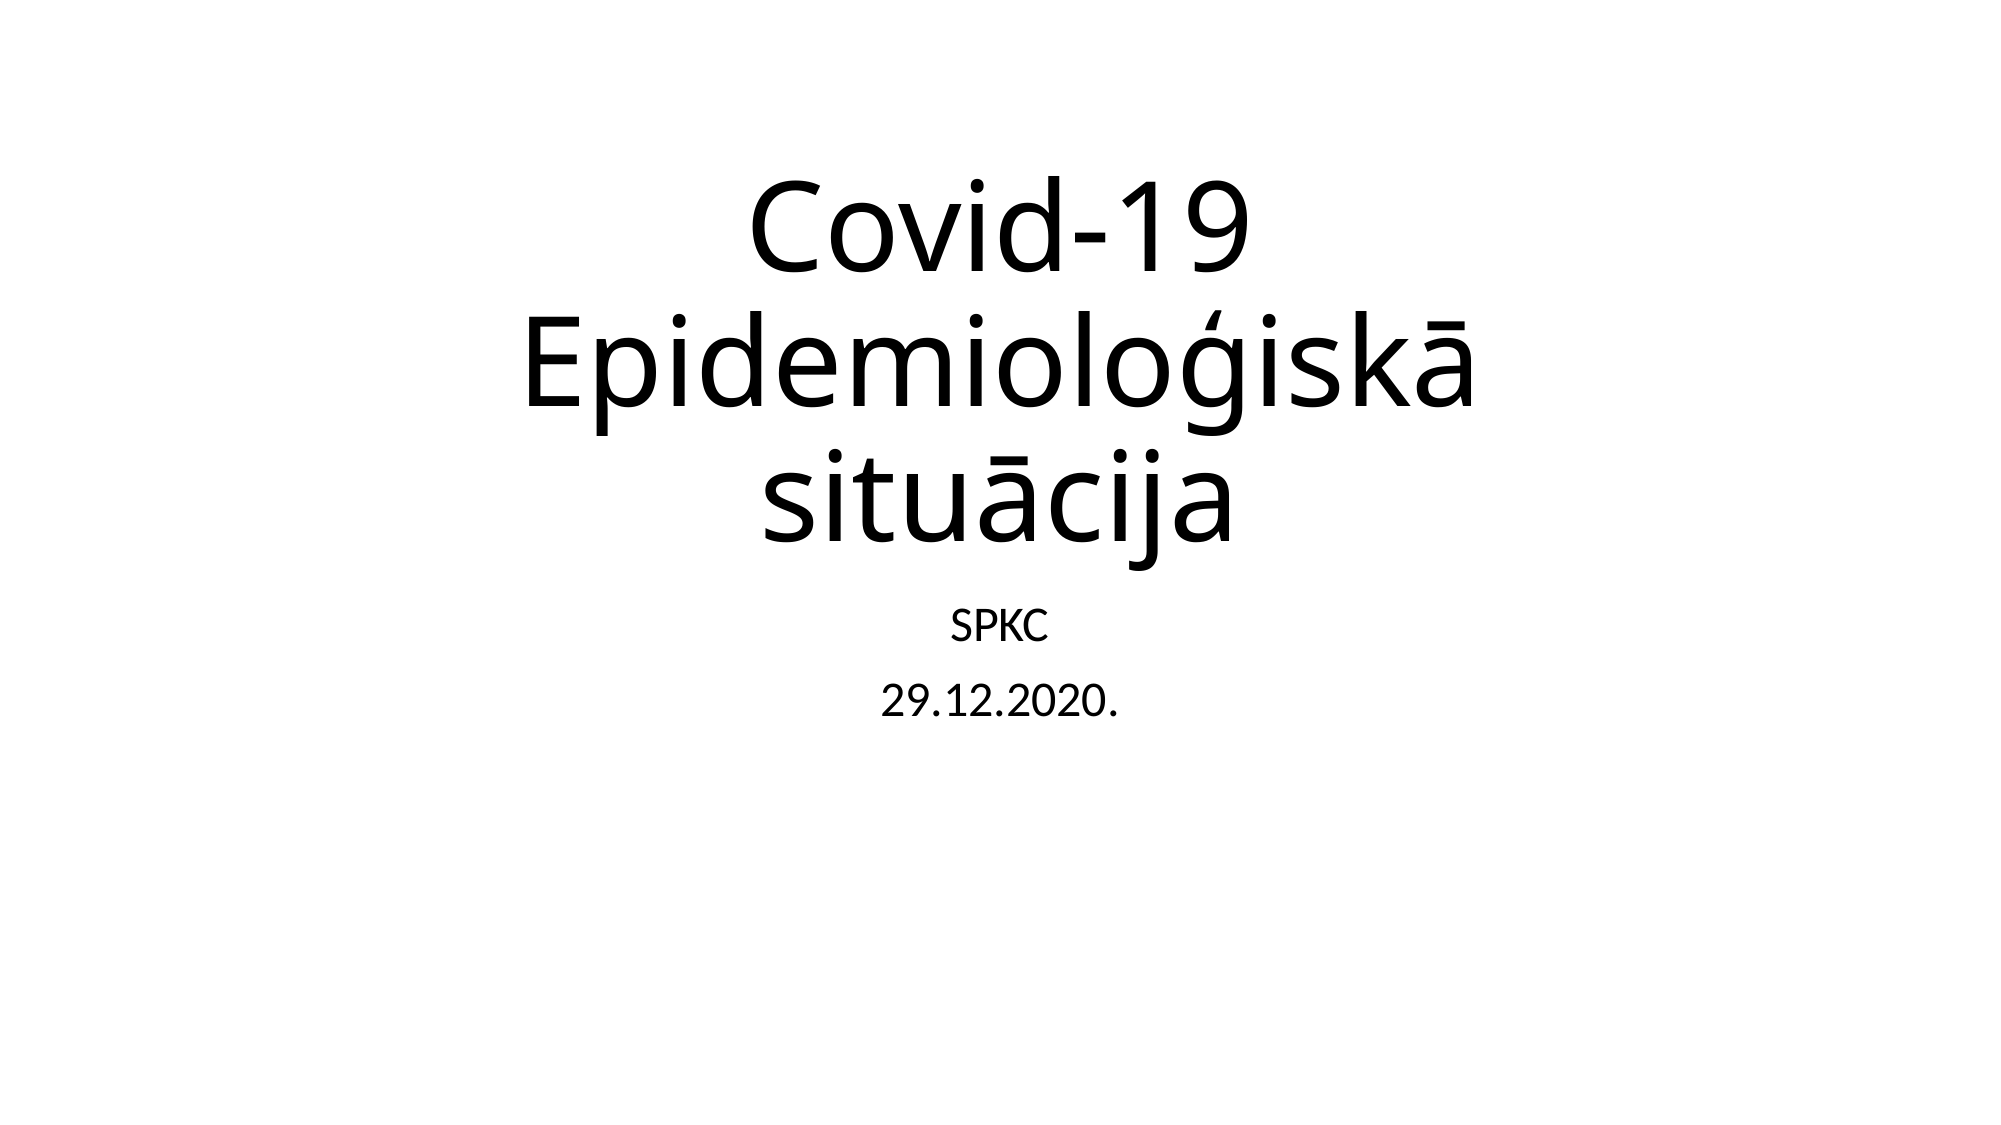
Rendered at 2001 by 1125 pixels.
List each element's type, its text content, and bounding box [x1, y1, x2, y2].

title Covid-19 Epidemioloģiskā situācija [249, 184, 1750, 576]
subtitle SPKC 29.12.2020. [249, 590, 1750, 863]
